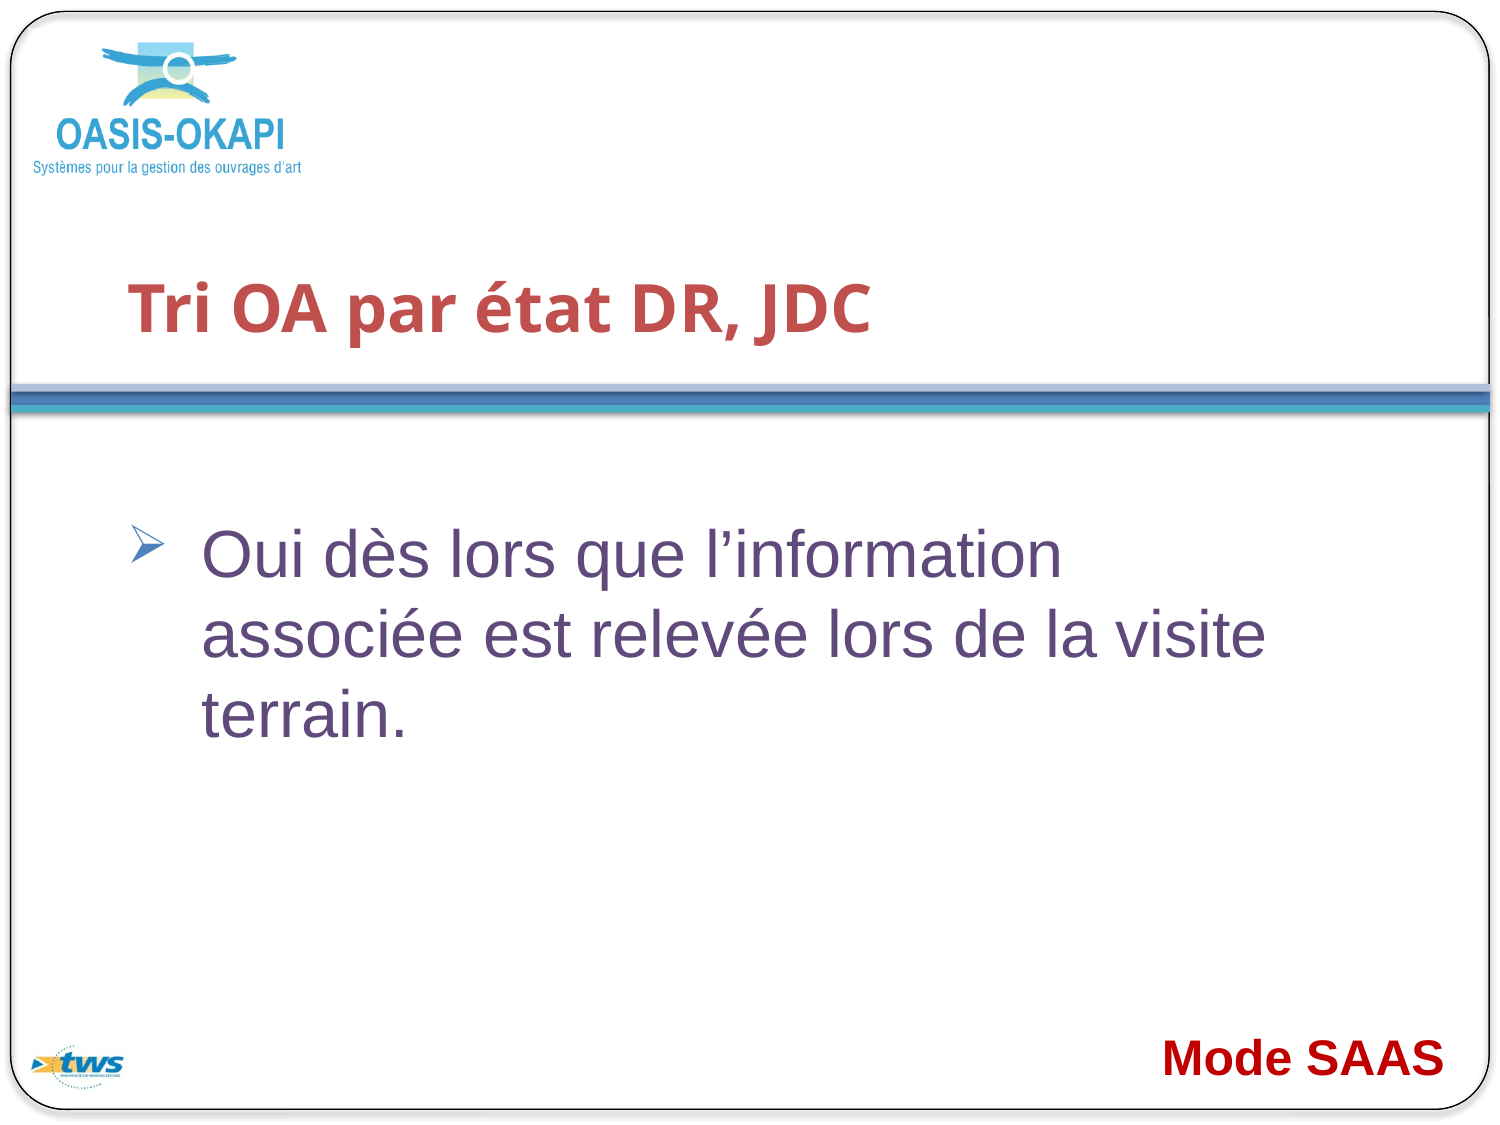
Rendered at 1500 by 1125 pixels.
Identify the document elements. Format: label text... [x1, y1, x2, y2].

slide_number Mode SAAS [304, 1018, 1460, 1097]
picture [27, 28, 304, 188]
title Tri OA par état DR, JDC [112, 137, 1388, 361]
list Oui dès lors que l’information associée est relevée lors de la visite terrain. [112, 503, 1353, 953]
picture [28, 1036, 132, 1097]
